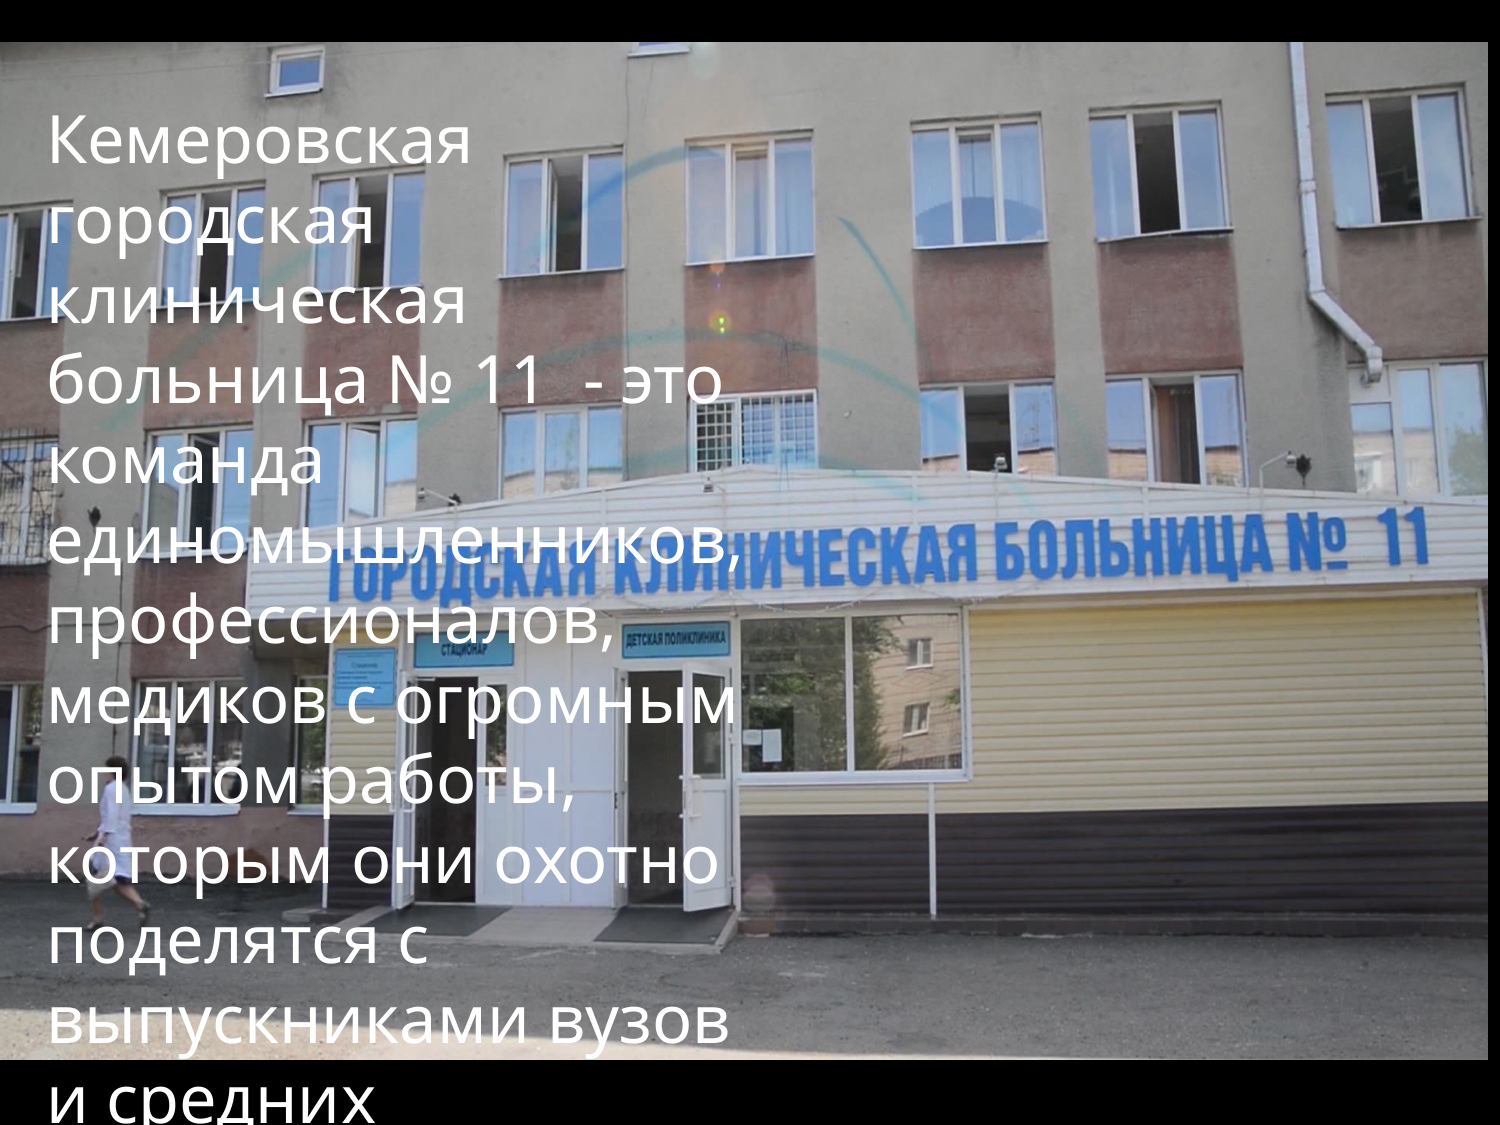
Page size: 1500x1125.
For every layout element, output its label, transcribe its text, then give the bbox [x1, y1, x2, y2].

text_box Кемеровская городская клиническая больница № 11 - это команда единомышленников, профессионалов, медиков с огромным опытом работы, которым они охотно поделятся с выпускниками вузов и средних специальных учебных заведений. [31, 1101, 782, 1125]
picture [0, 42, 1488, 1060]
